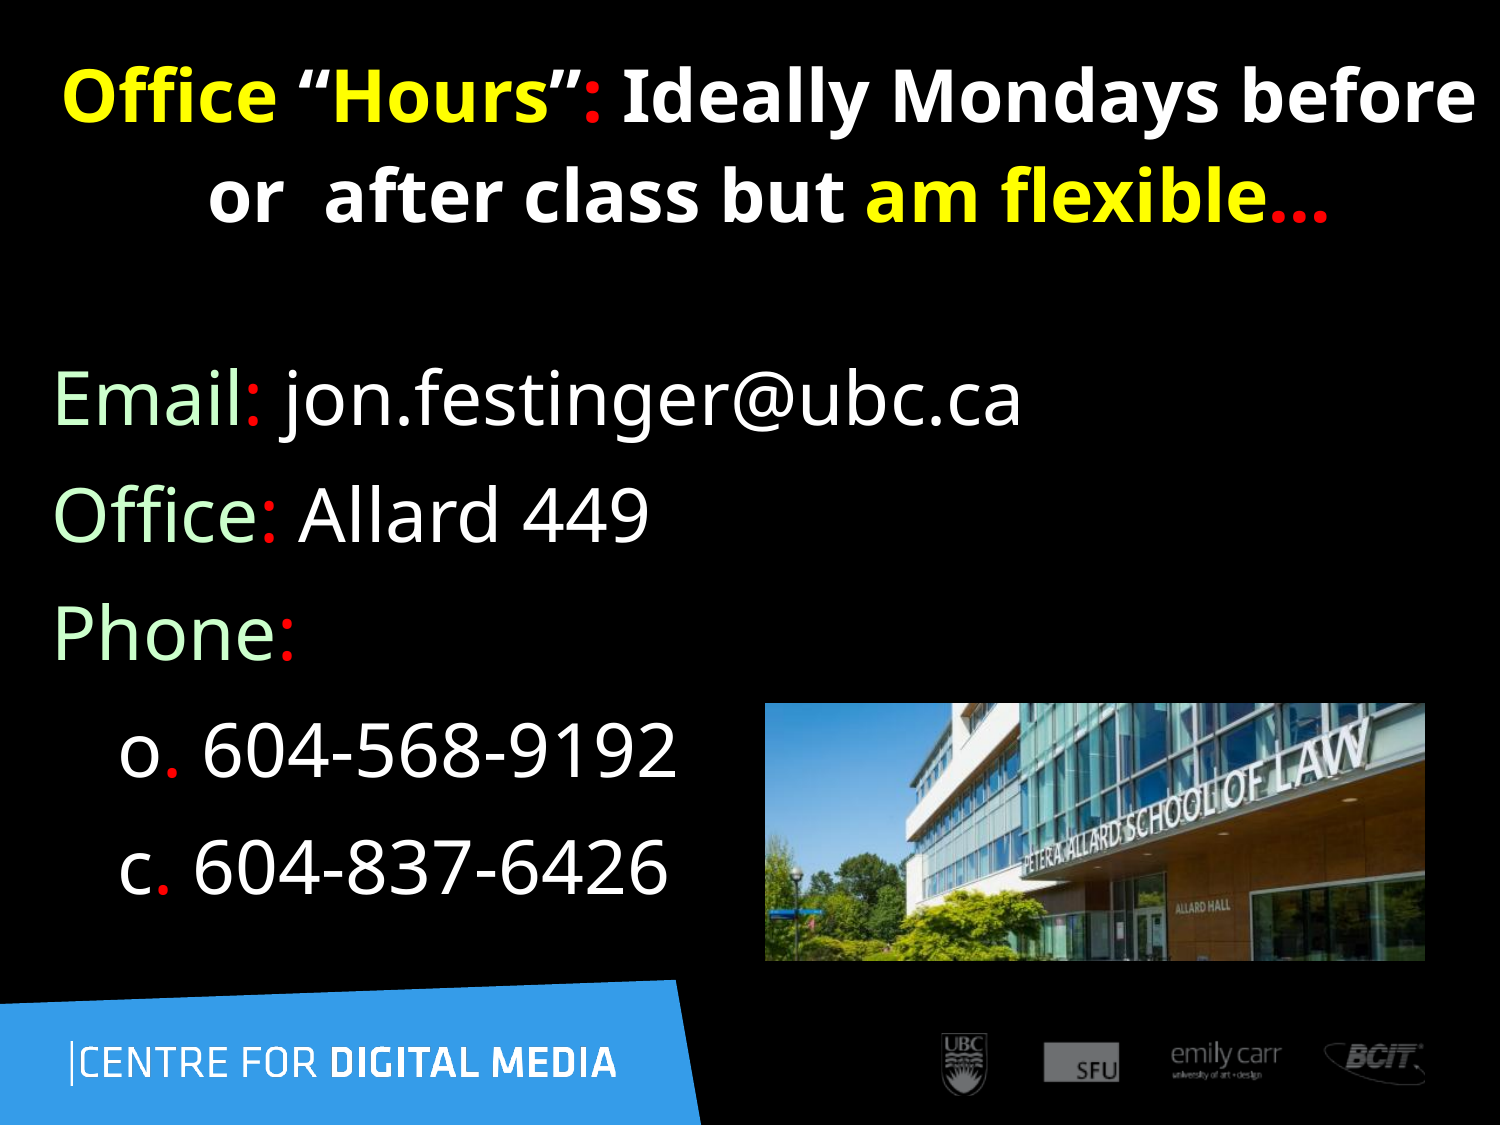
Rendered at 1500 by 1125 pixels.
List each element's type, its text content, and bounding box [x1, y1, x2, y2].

picture [764, 702, 1426, 961]
title Office “Hours”: Ideally Mondays before or after class but am flexible… [38, 0, 1500, 290]
list Email: jon.festinger@ubc.ca Office: Allard 449 Phone: o. 604-568-9192 c. 604-837-6426 [38, 332, 1473, 1065]
